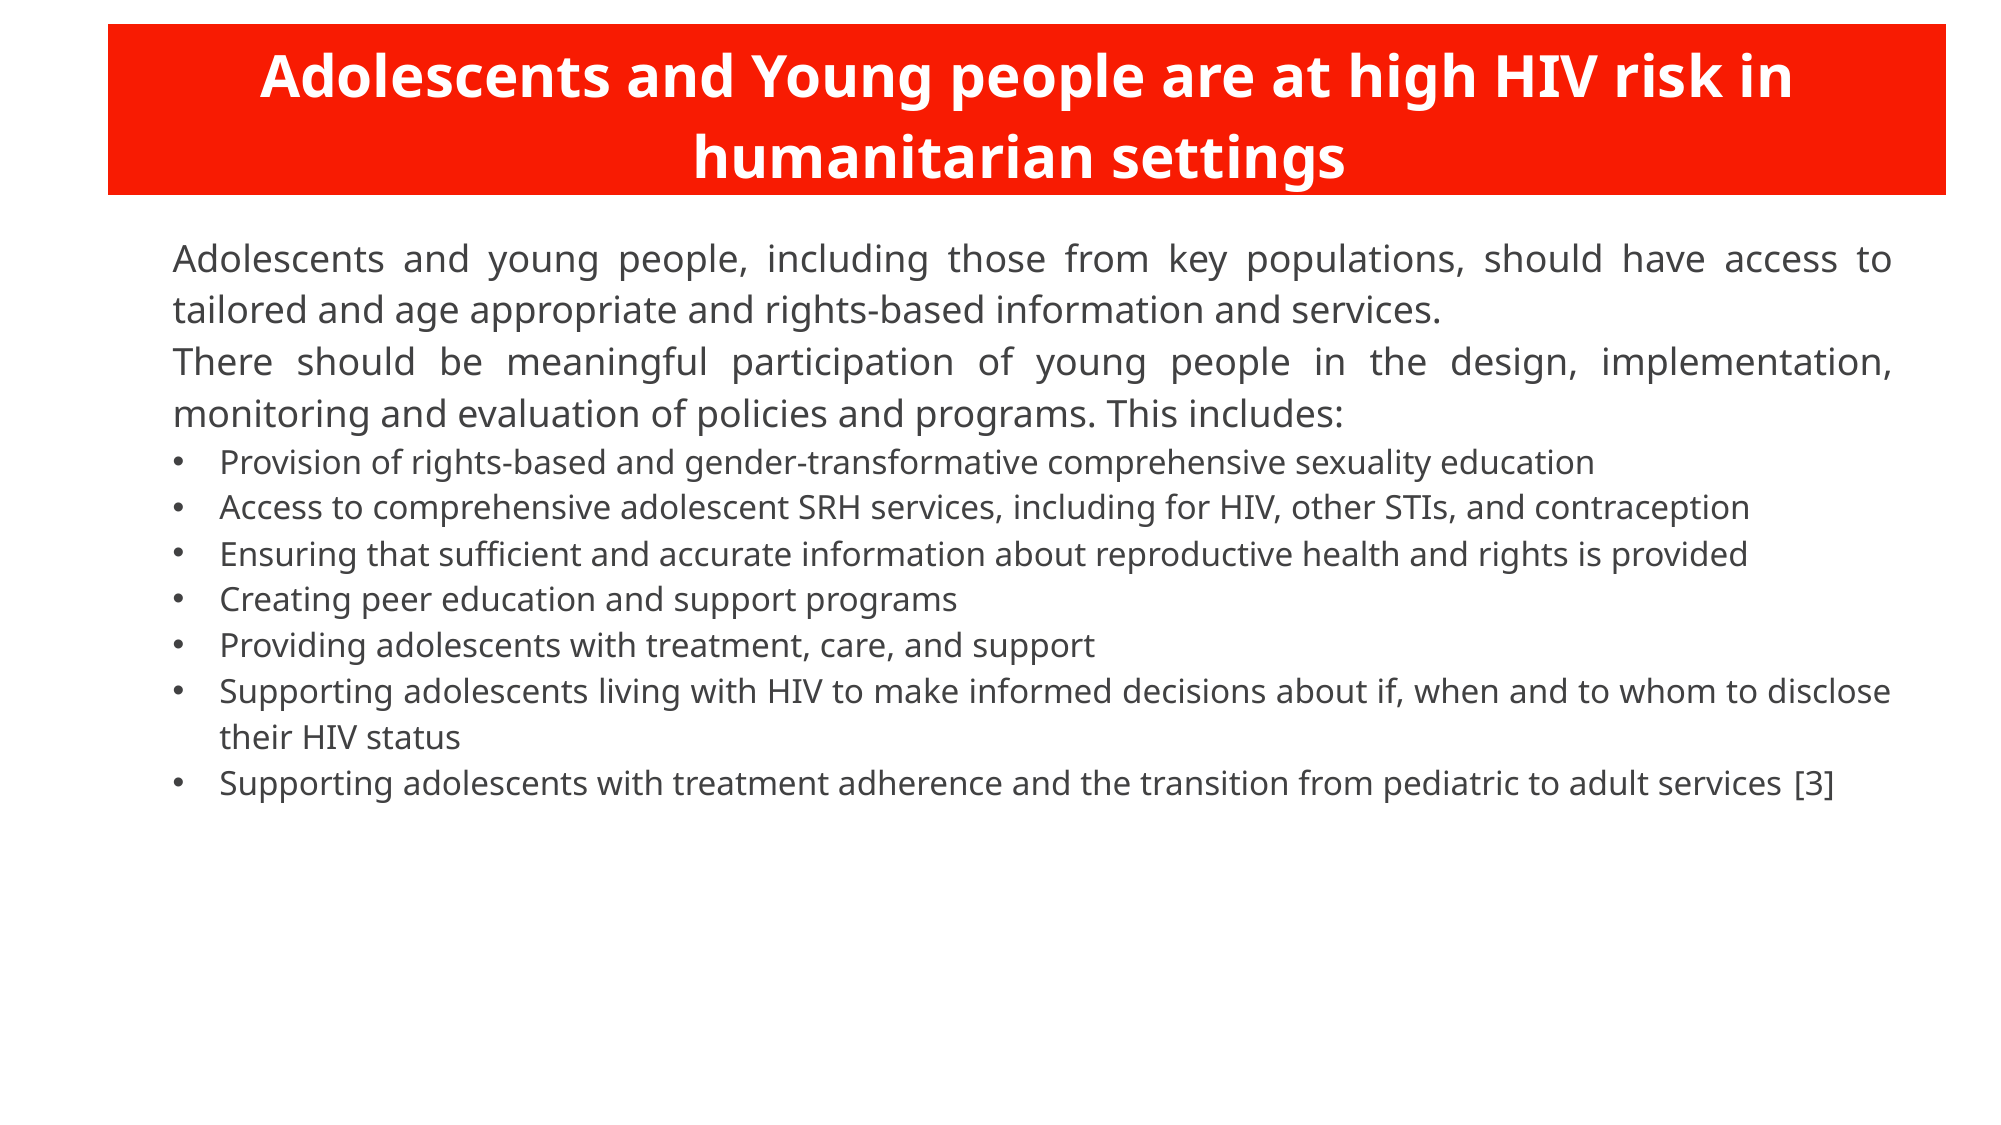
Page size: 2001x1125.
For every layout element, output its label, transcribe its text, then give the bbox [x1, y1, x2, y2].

text_box Adolescents and young people, including those from key populations, should have access to tailored and age appropriate and rights-based information and services. There should be meaningful participation of young people in the design, implementation, monitoring and evaluation of policies and programs. This includes: Provision of rights-based and gender-transformative comprehensive sexuality education Access to comprehensive adolescent SRH services, including for HIV, other STIs, and contraception Ensuring that sufficient and accurate information about reproductive health and rights is provided Creating peer education and support programs Providing adolescents with treatment, care, and support Supporting adolescents living with HIV to make informed decisions about if, when and to whom to disclose their HIV status Supporting adolescents with treatment adherence and the transition from pediatric to adult services [3] [157, 220, 1910, 810]
text_box Adolescents and Young people are at high HIV risk in humanitarian settings [104, 20, 1950, 199]
